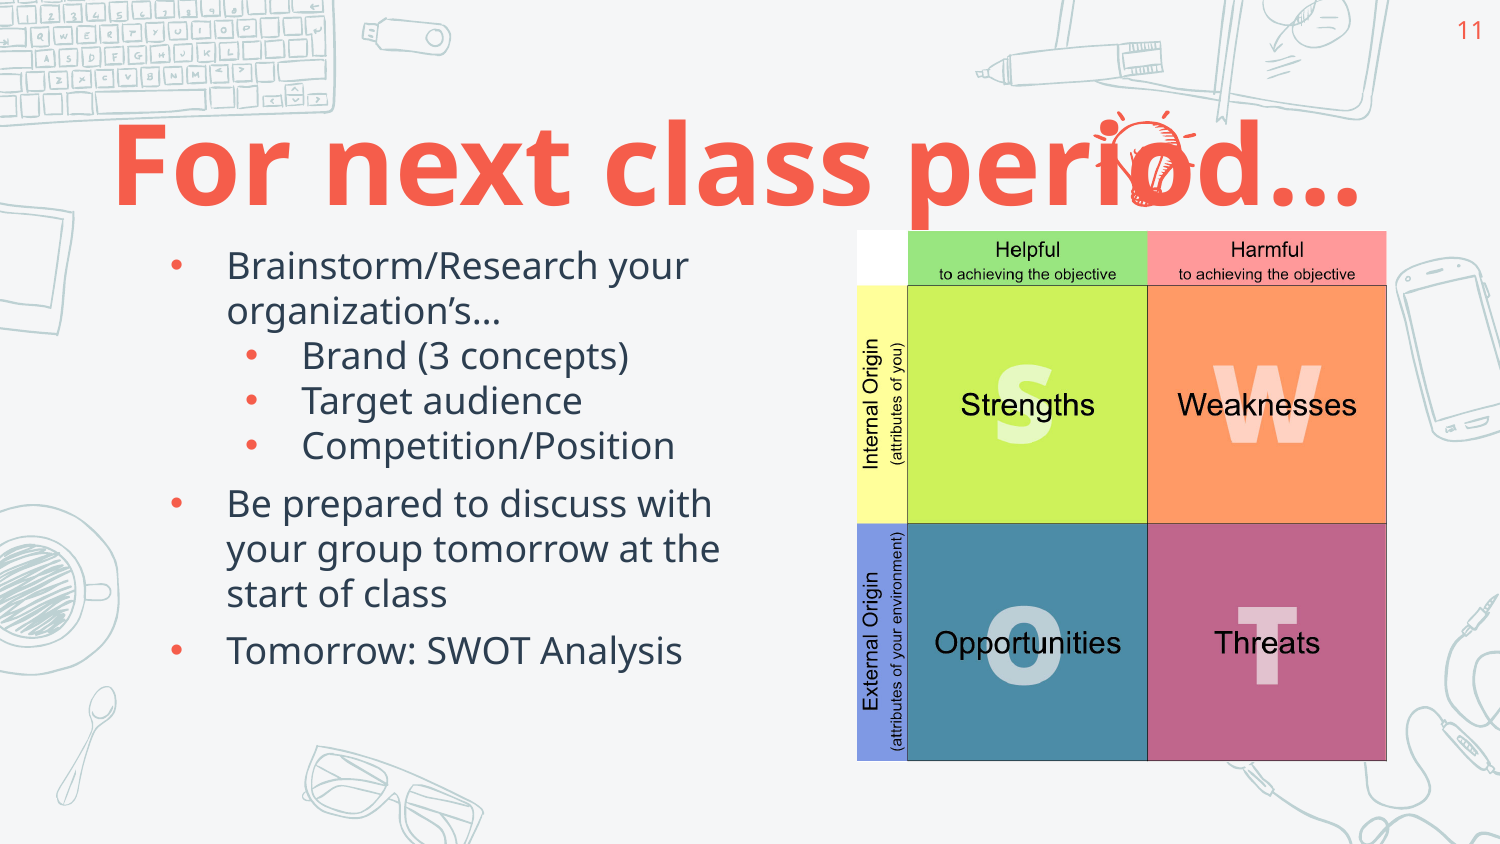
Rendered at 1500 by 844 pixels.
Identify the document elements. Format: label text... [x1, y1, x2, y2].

text_box [1095, 159, 1109, 168]
text_box [1182, 161, 1195, 168]
text_box [1093, 134, 1107, 141]
text_box [1117, 111, 1125, 121]
text_box [1183, 132, 1197, 138]
text_box [1111, 121, 1182, 208]
picture [857, 230, 1388, 762]
text_box [1161, 110, 1170, 119]
title For next class period… [73, 147, 1401, 243]
slide_number 11 [1435, 0, 1500, 53]
text_box Brainstorm/Research your organization’s… Brand (3 concepts) Target audience Competition/Position Be prepared to discuss with your group tomorrow at the start of class Tomorrow: SWOT Analysis [155, 227, 748, 750]
